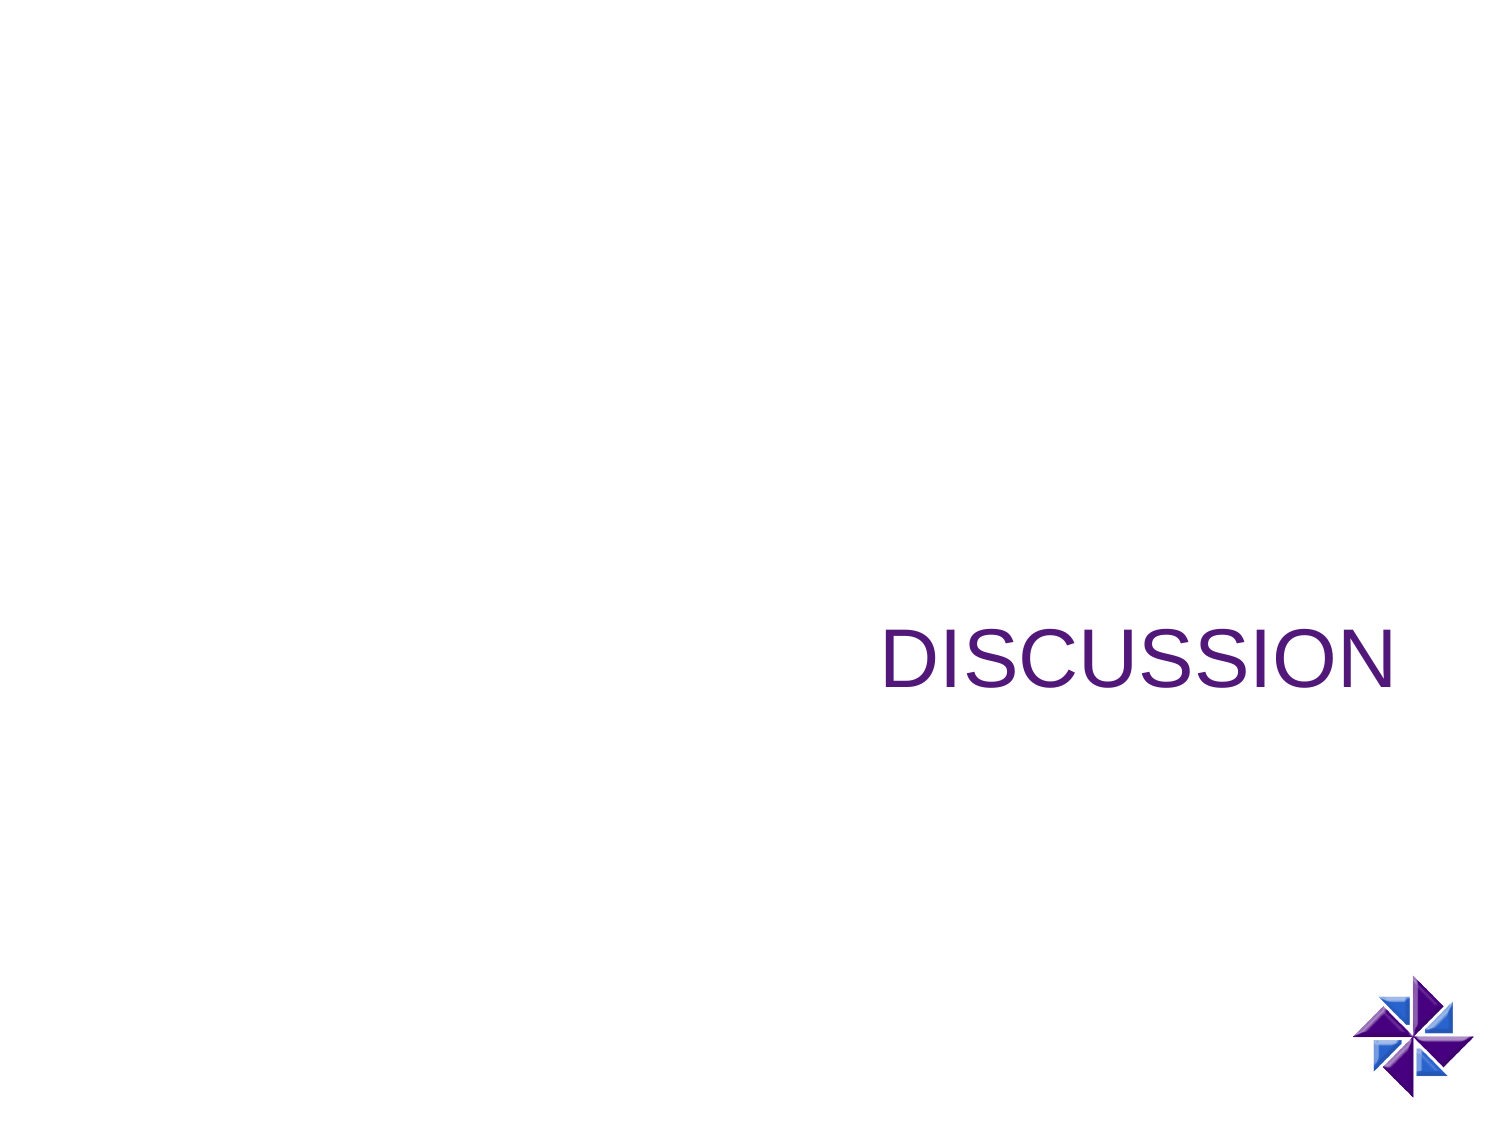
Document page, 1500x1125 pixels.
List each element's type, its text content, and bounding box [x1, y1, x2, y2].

title Discussion [137, 612, 1413, 836]
picture [1350, 973, 1476, 1100]
